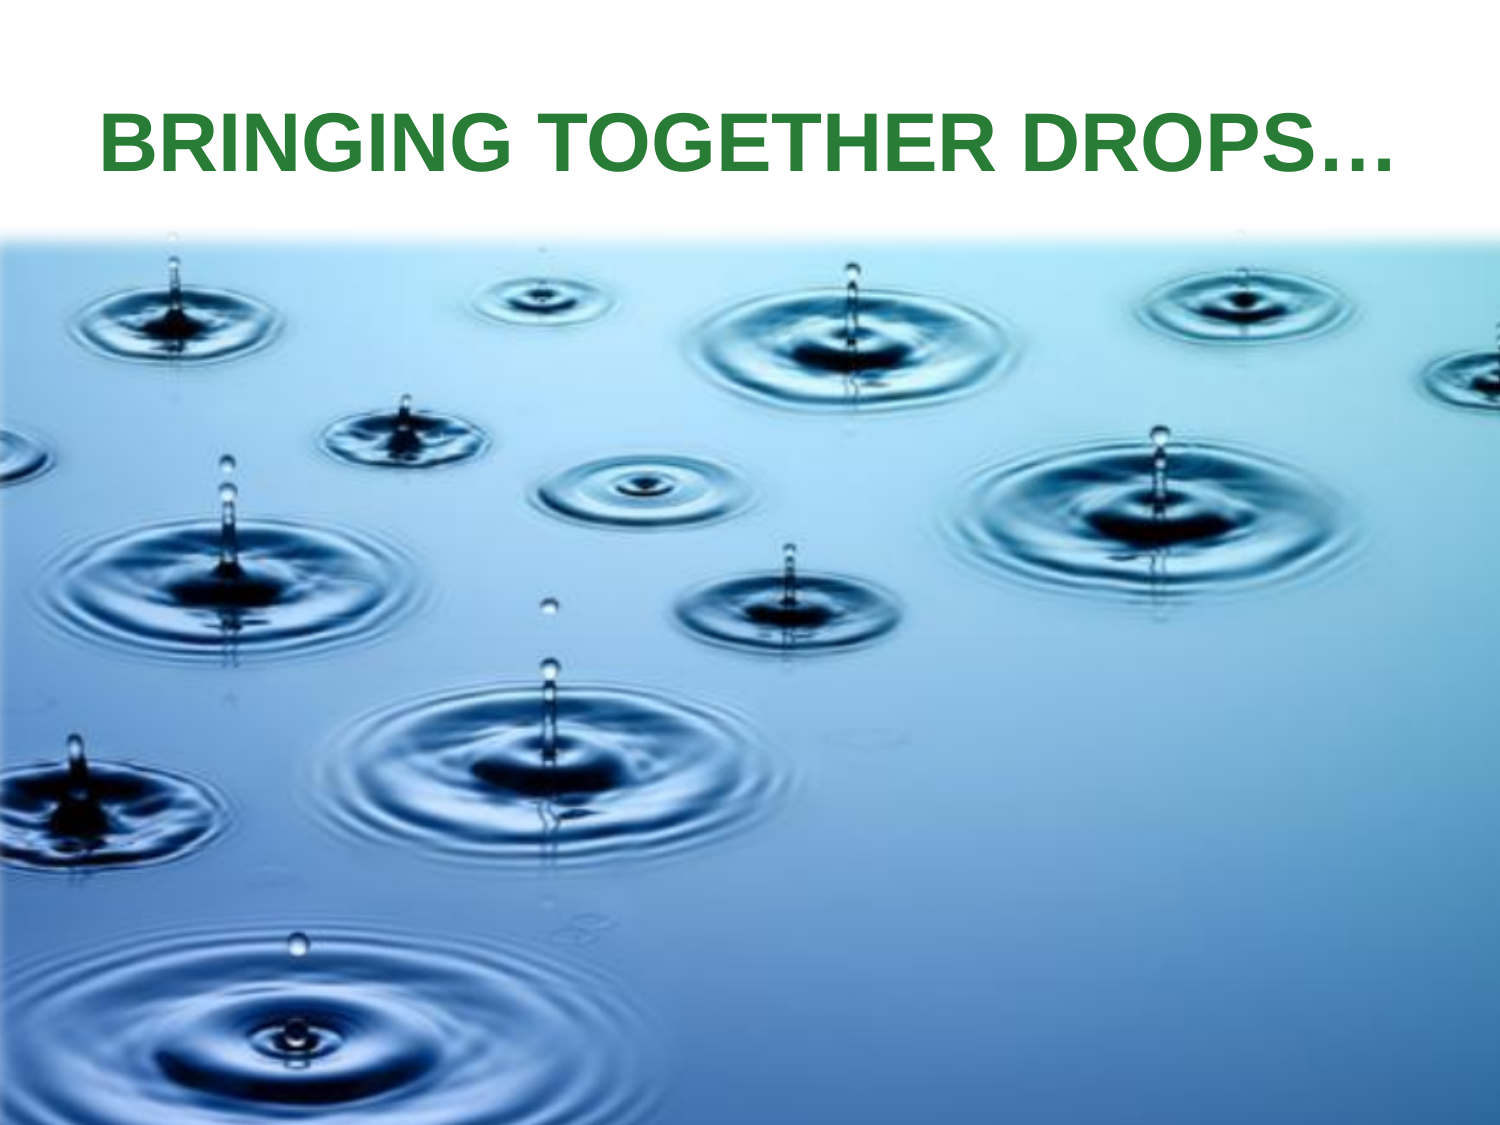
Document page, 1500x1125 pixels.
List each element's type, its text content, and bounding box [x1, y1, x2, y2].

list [0, 224, 1500, 1125]
title BRINGING TOGETHER DROPS… [74, 44, 1425, 223]
